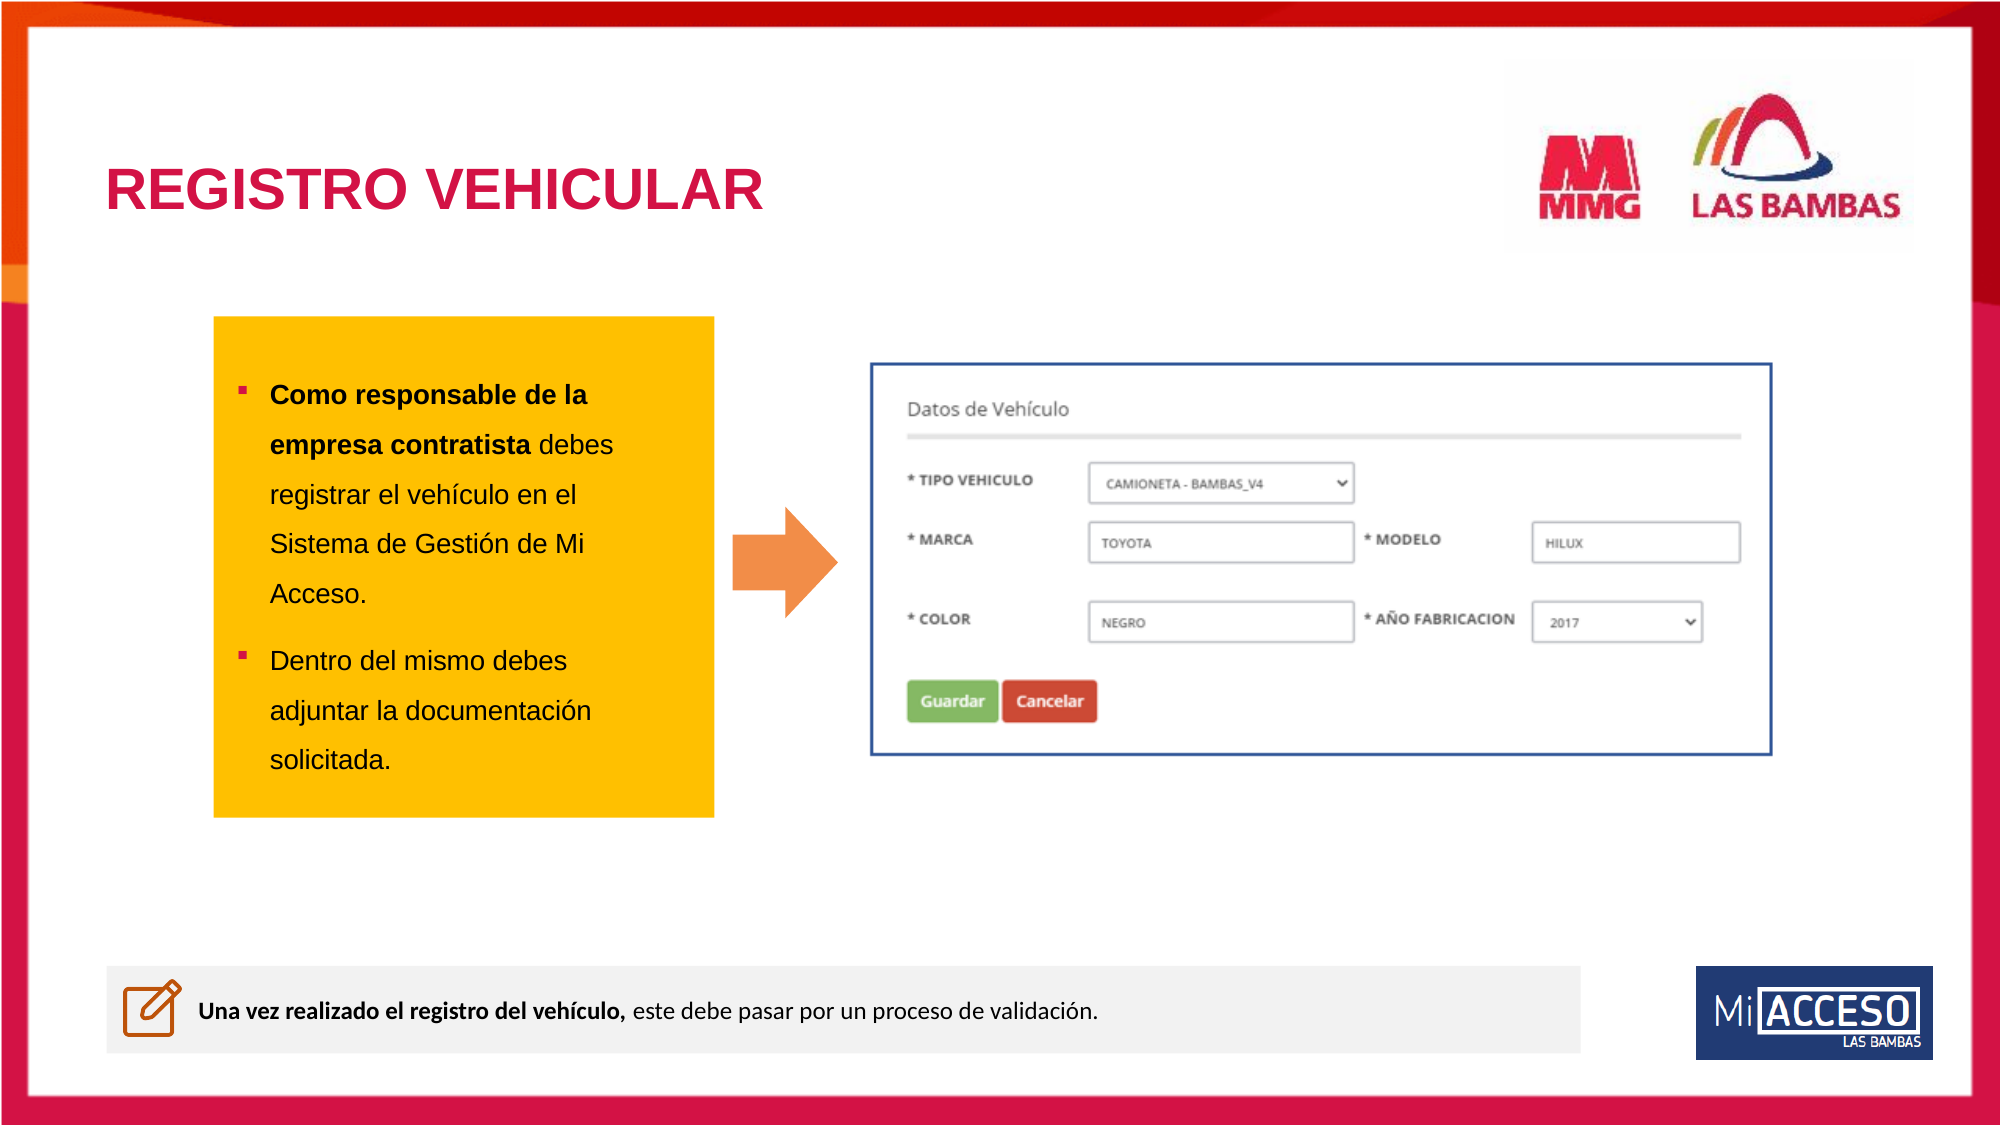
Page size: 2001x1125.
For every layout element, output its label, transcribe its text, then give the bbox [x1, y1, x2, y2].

text_box [731, 504, 840, 621]
text_box [213, 315, 715, 819]
list Como responsable de la empresa contratista debes registrar el vehículo en el Sistema de Gestión de Mi Acceso. Dentro del mismo debes adjuntar la documentación solicitada. [221, 353, 688, 783]
picture [3, 2, 1999, 1125]
title REGISTRO VEHICULAR [90, 82, 1665, 300]
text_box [106, 965, 1581, 1054]
